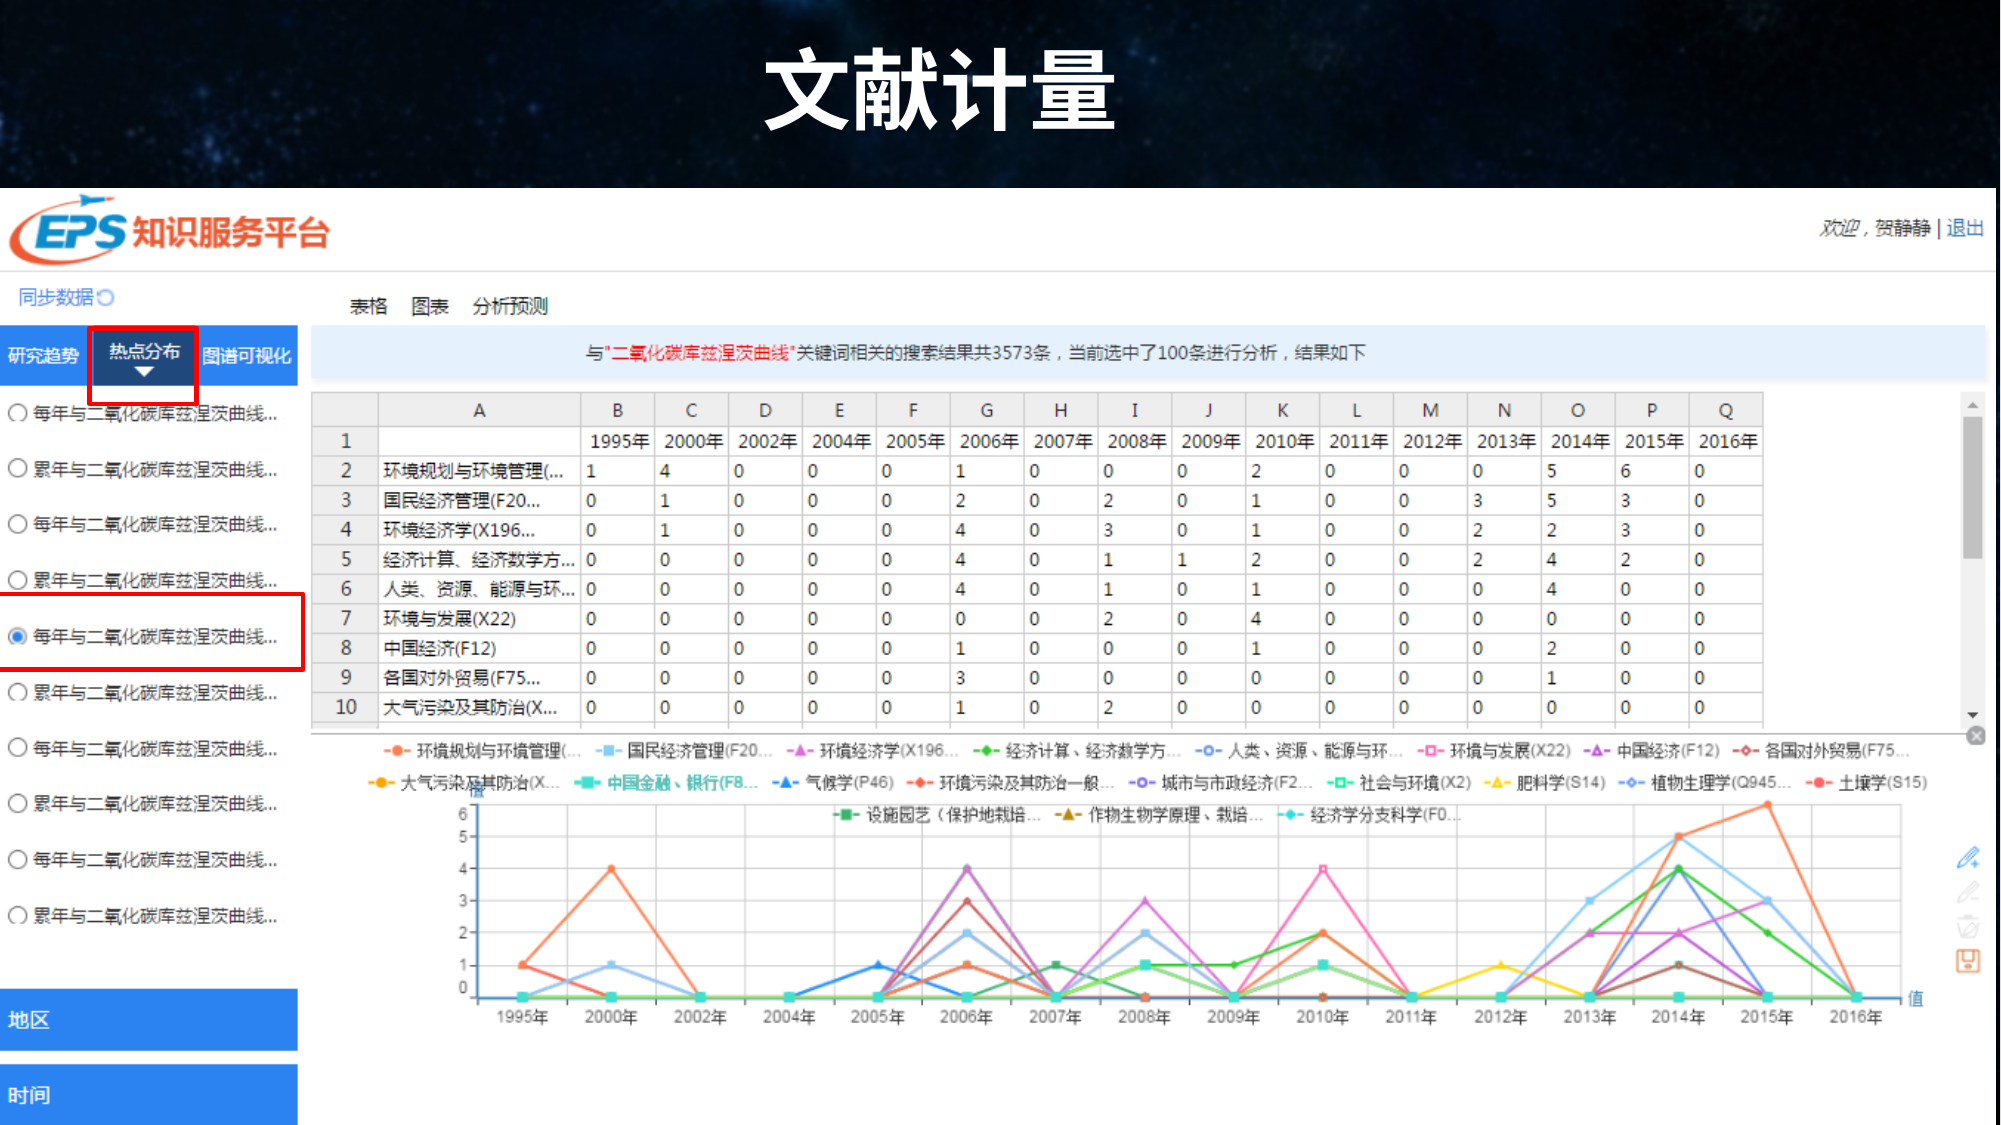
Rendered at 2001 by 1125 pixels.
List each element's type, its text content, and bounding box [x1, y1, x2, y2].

text_box 文献计量 [747, 26, 1300, 149]
picture [0, 0, 2001, 1125]
